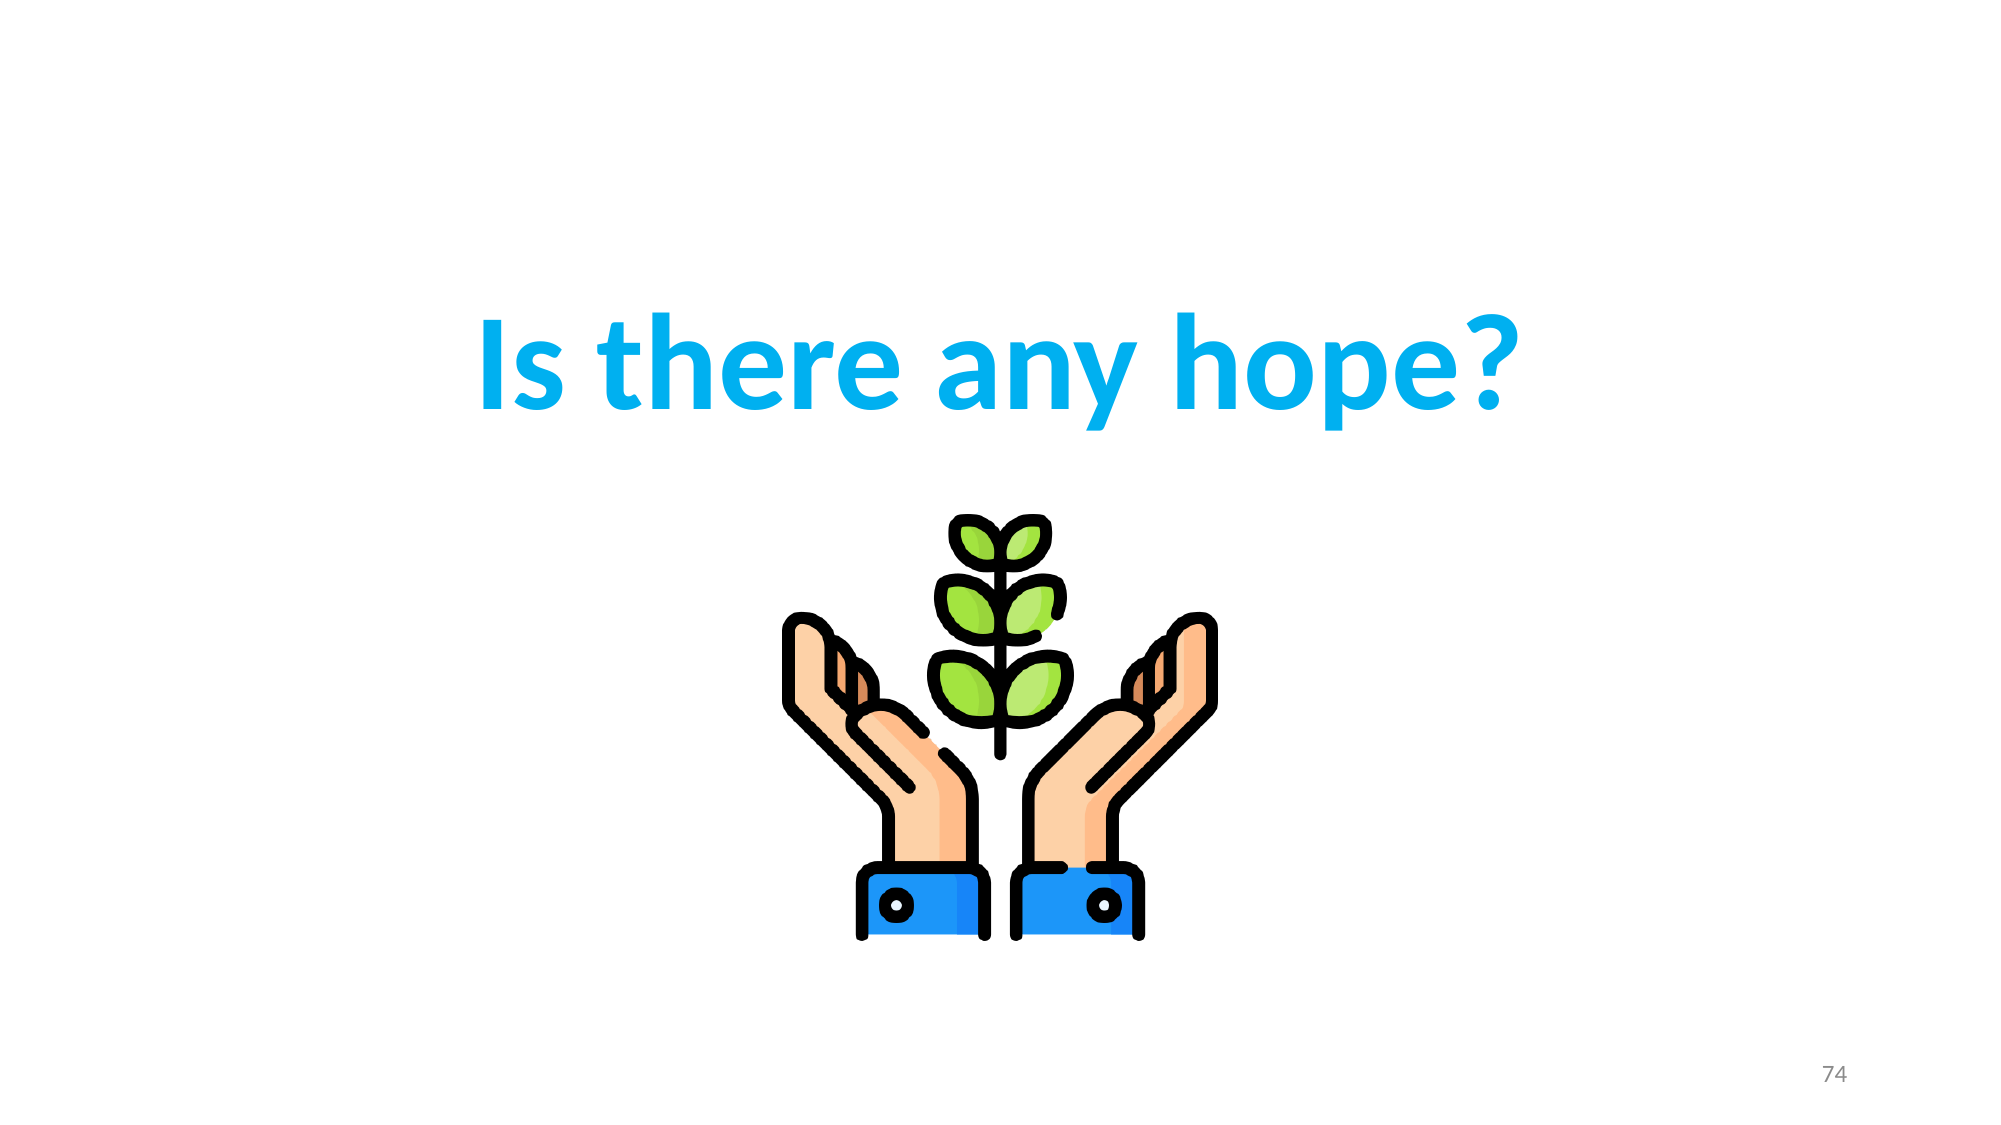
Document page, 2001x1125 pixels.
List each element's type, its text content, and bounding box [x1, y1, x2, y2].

picture [782, 509, 1218, 945]
slide_number 74 [1412, 1042, 1863, 1103]
text_box Is there any hope? [249, 287, 1750, 447]
